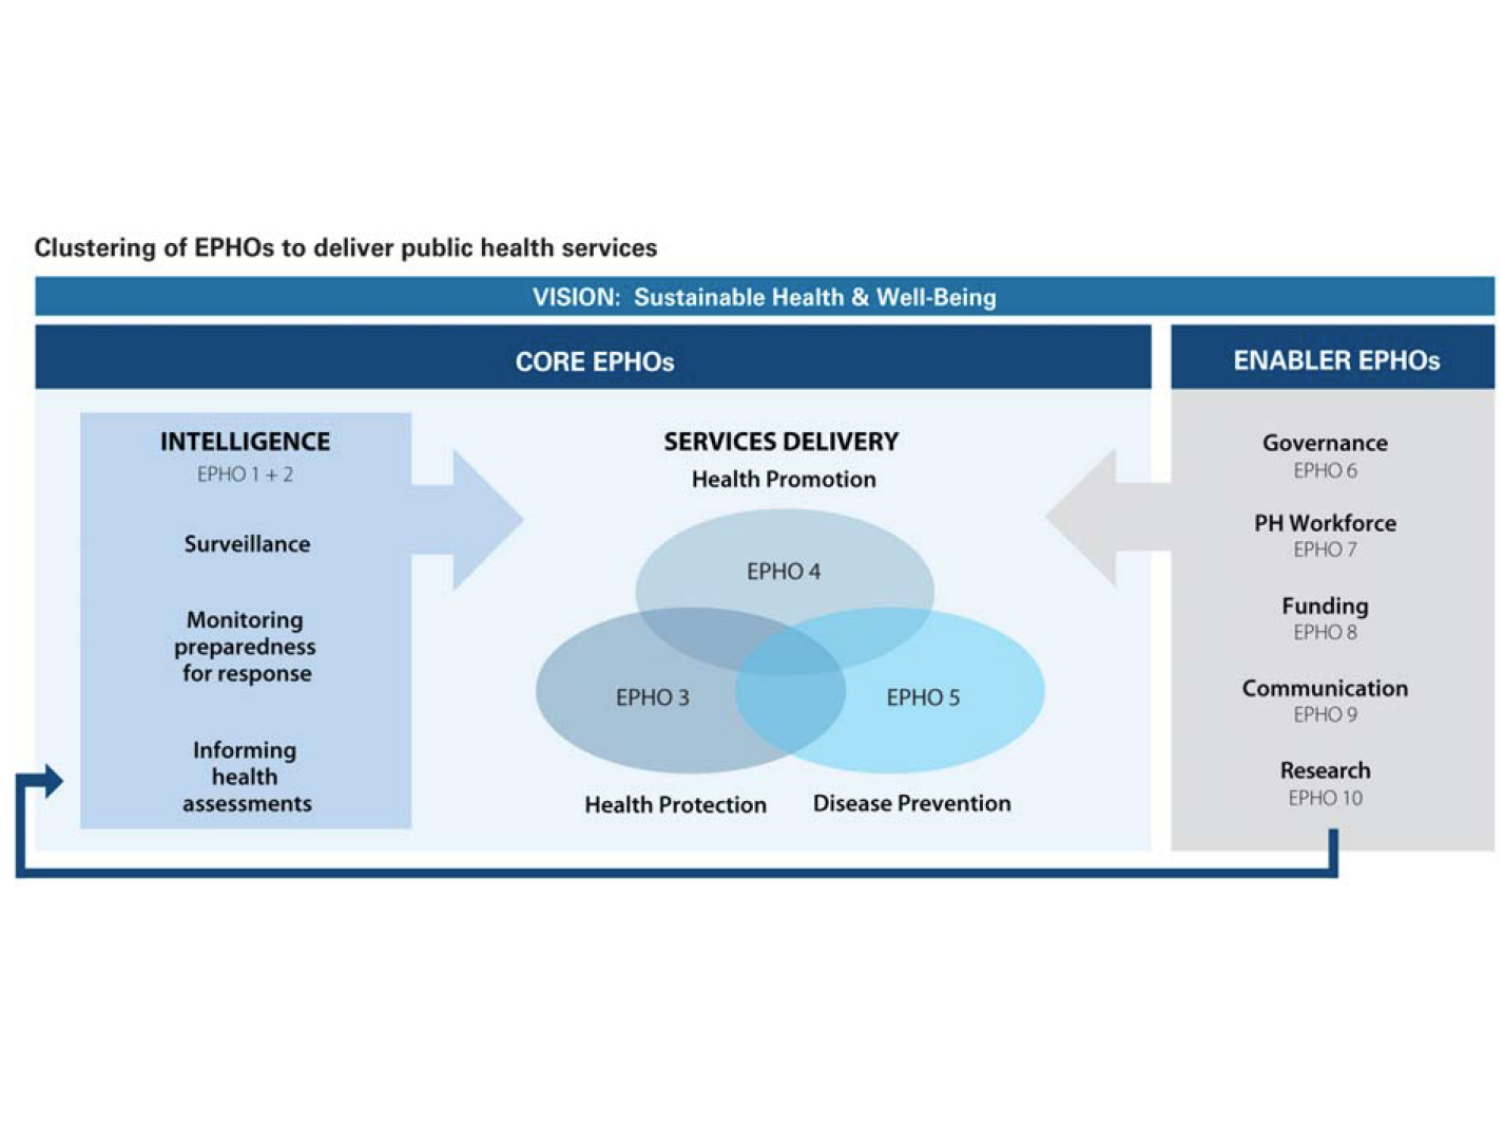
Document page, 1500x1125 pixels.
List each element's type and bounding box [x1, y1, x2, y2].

picture [0, 204, 1500, 911]
